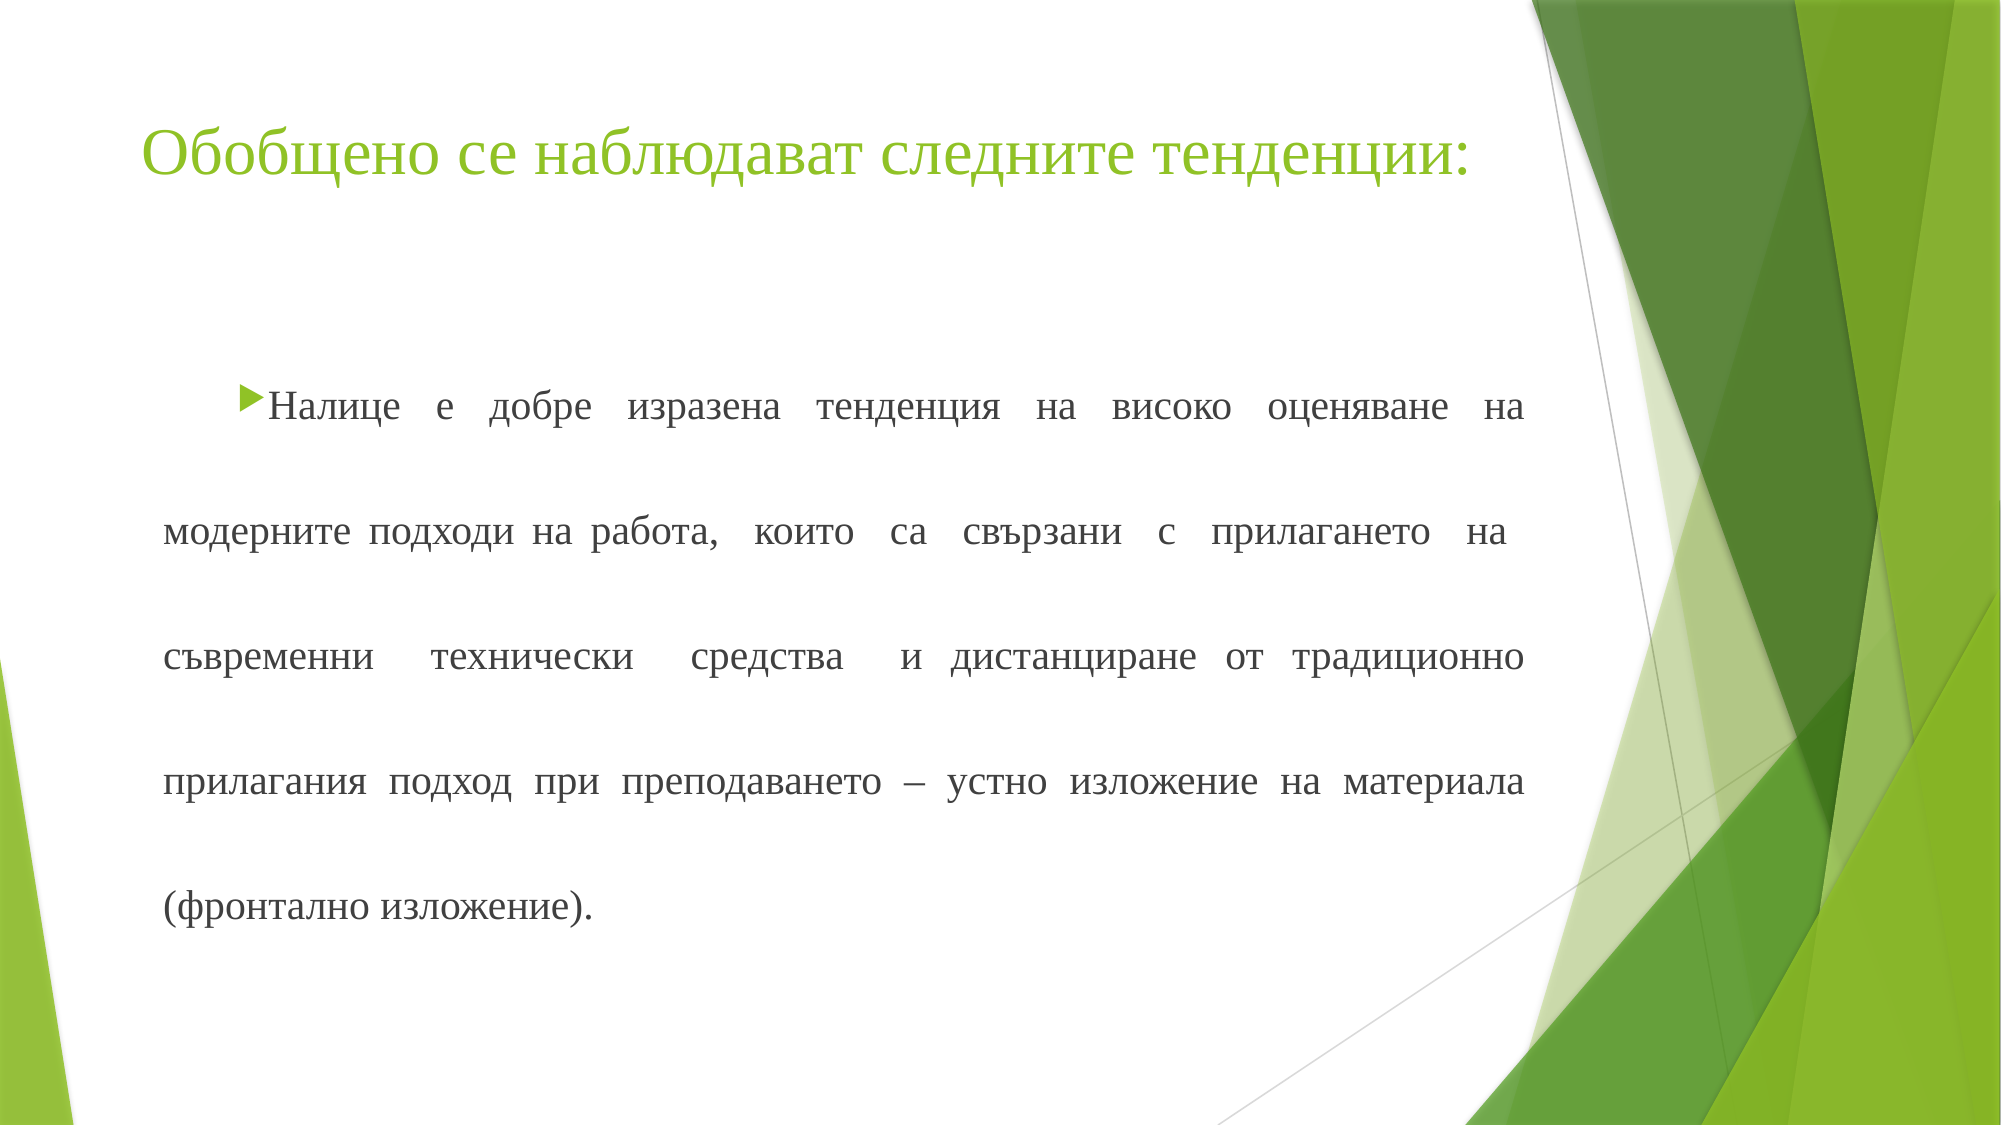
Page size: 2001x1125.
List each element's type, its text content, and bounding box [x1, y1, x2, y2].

list Налице е добре изразена тенденция на високо оценяване на модерните подходи на работа, които са свързани с прилагането на съвременни технически средства и дистанциране от традиционно прилагания подход при преподаването – устно изложение на материала (фронтално изложение). [91, 295, 1541, 1098]
title Обобщено се наблюдават следните тенденции: [111, 99, 1522, 295]
